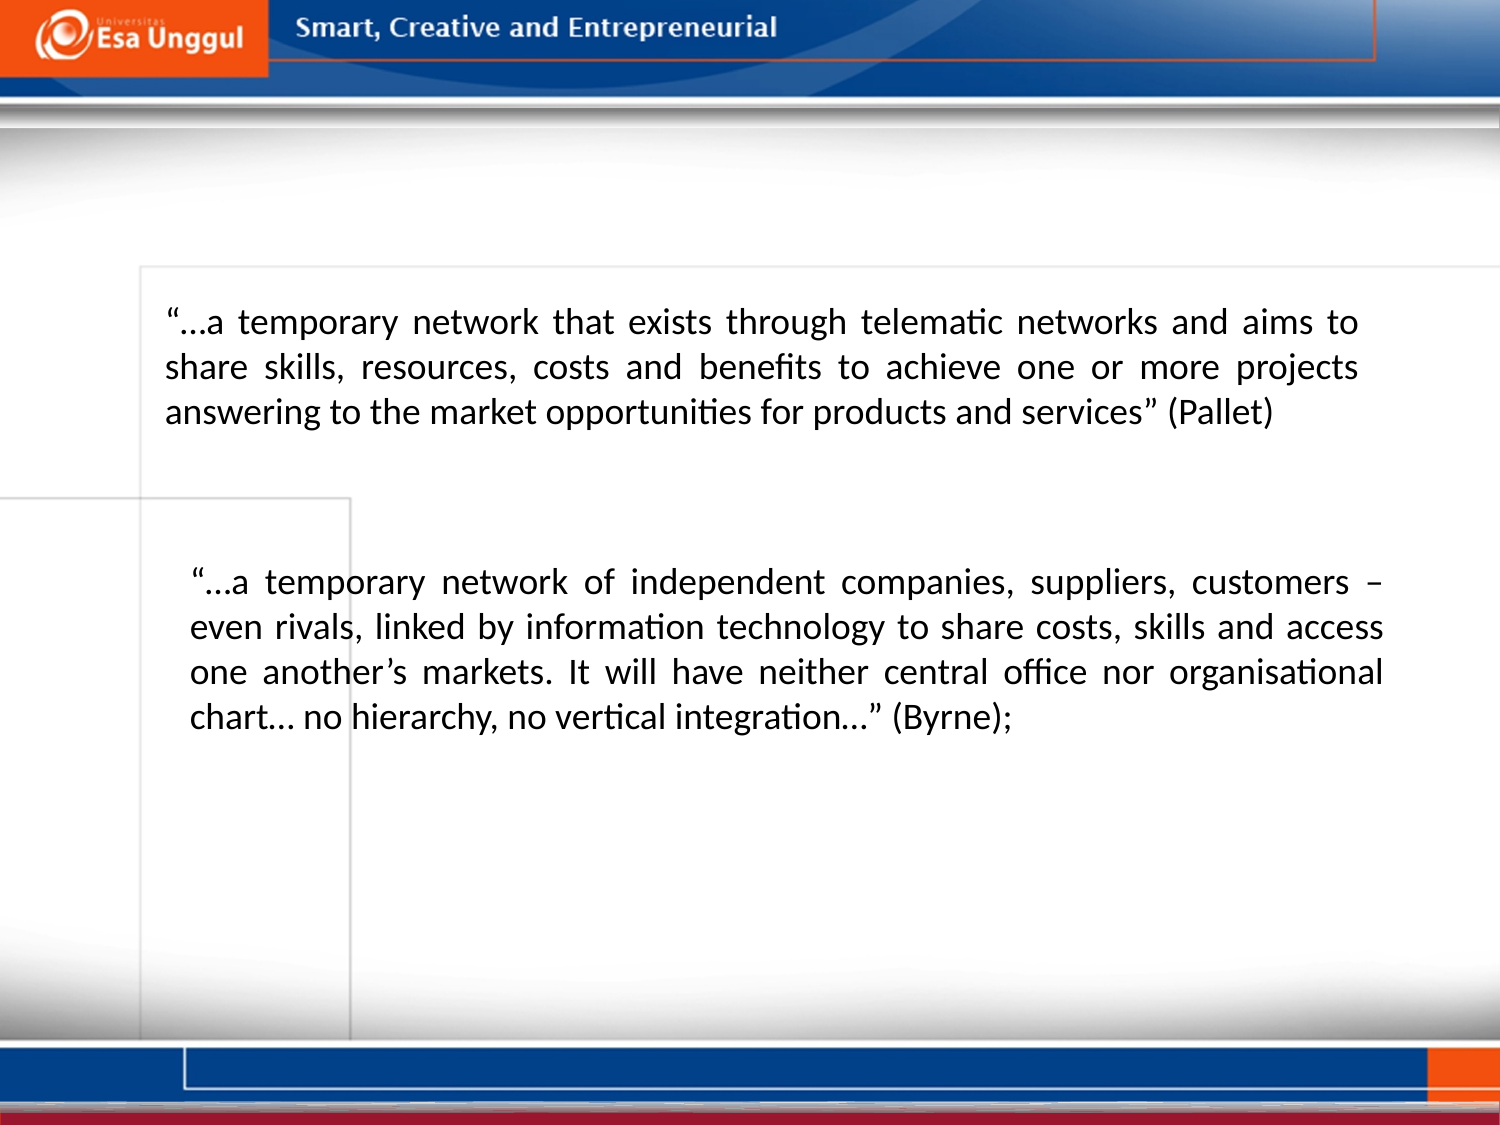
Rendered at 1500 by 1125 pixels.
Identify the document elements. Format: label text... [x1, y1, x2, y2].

text_box [0, 1113, 1500, 1125]
text_box “…a temporary network that exists through telematic networks and aims to share skills, resources, costs and benefits to achieve one or more projects answering to the market opportunities for products and services” (Pallet) [150, 289, 1375, 440]
text_box “…a temporary network of independent companies, suppliers, customers – even rivals, linked by information technology to share costs, skills and access one another’s markets. It will have neither central office nor organisational chart… no hierarchy, no vertical integration…” (Byrne); [174, 549, 1400, 744]
picture [0, 128, 1500, 1101]
picture [0, 0, 1500, 109]
